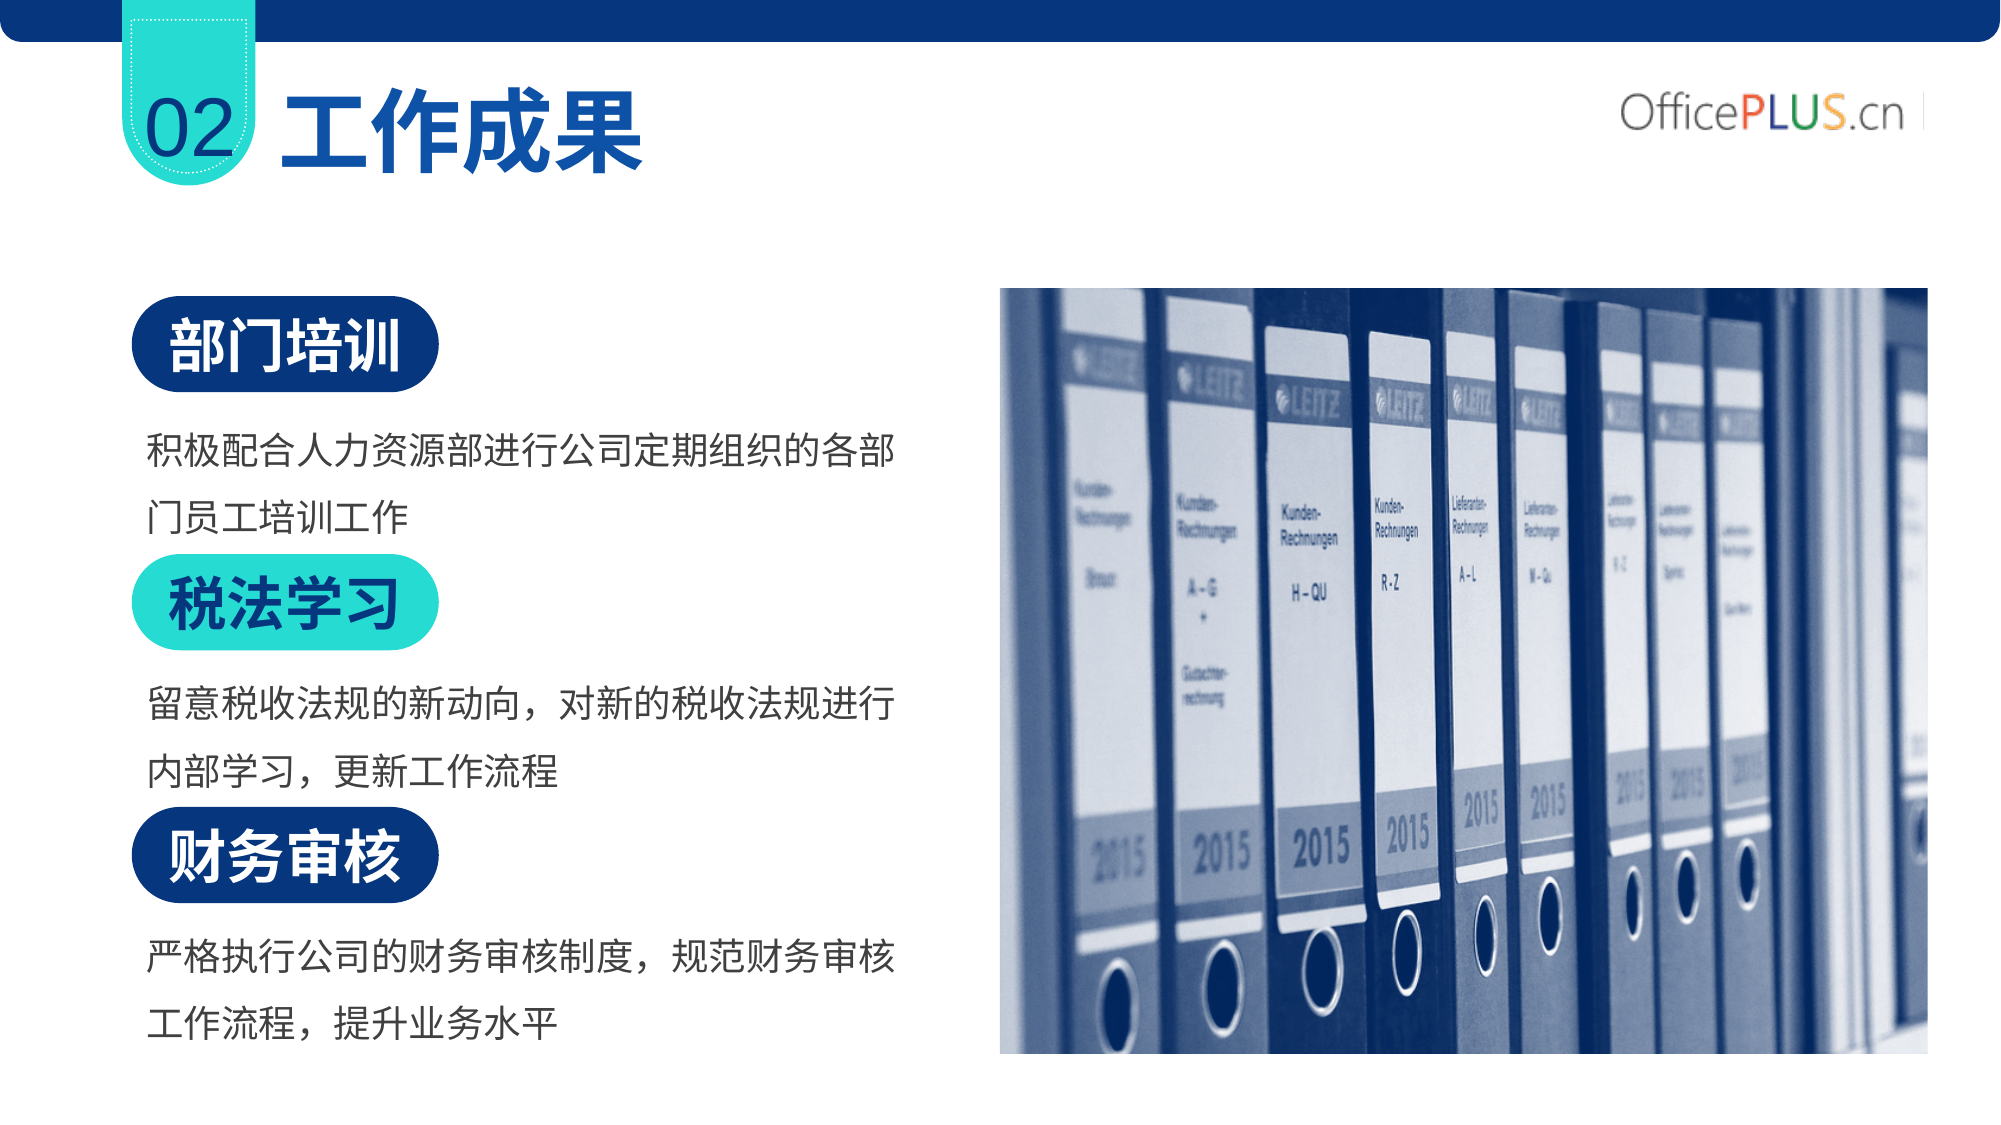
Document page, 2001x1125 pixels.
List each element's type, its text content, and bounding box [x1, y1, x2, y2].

text_box 积极配合人力资源部进行公司定期组织的各部门员工培训工作 [131, 397, 935, 541]
picture [1606, 76, 1924, 142]
text_box 部门培训 [130, 295, 440, 394]
text_box 02 [77, 0, 304, 156]
text_box 留意税收法规的新动向，对新的税收法规进行内部学习，更新工作流程 [131, 650, 935, 794]
picture [999, 288, 1928, 1054]
text_box 工作成果 [263, 19, 717, 238]
text_box 税法学习 [130, 553, 440, 650]
text_box 严格执行公司的财务审核制度，规范财务审核工作流程，提升业务水平 [131, 902, 935, 1047]
text_box 财务审核 [130, 805, 440, 902]
